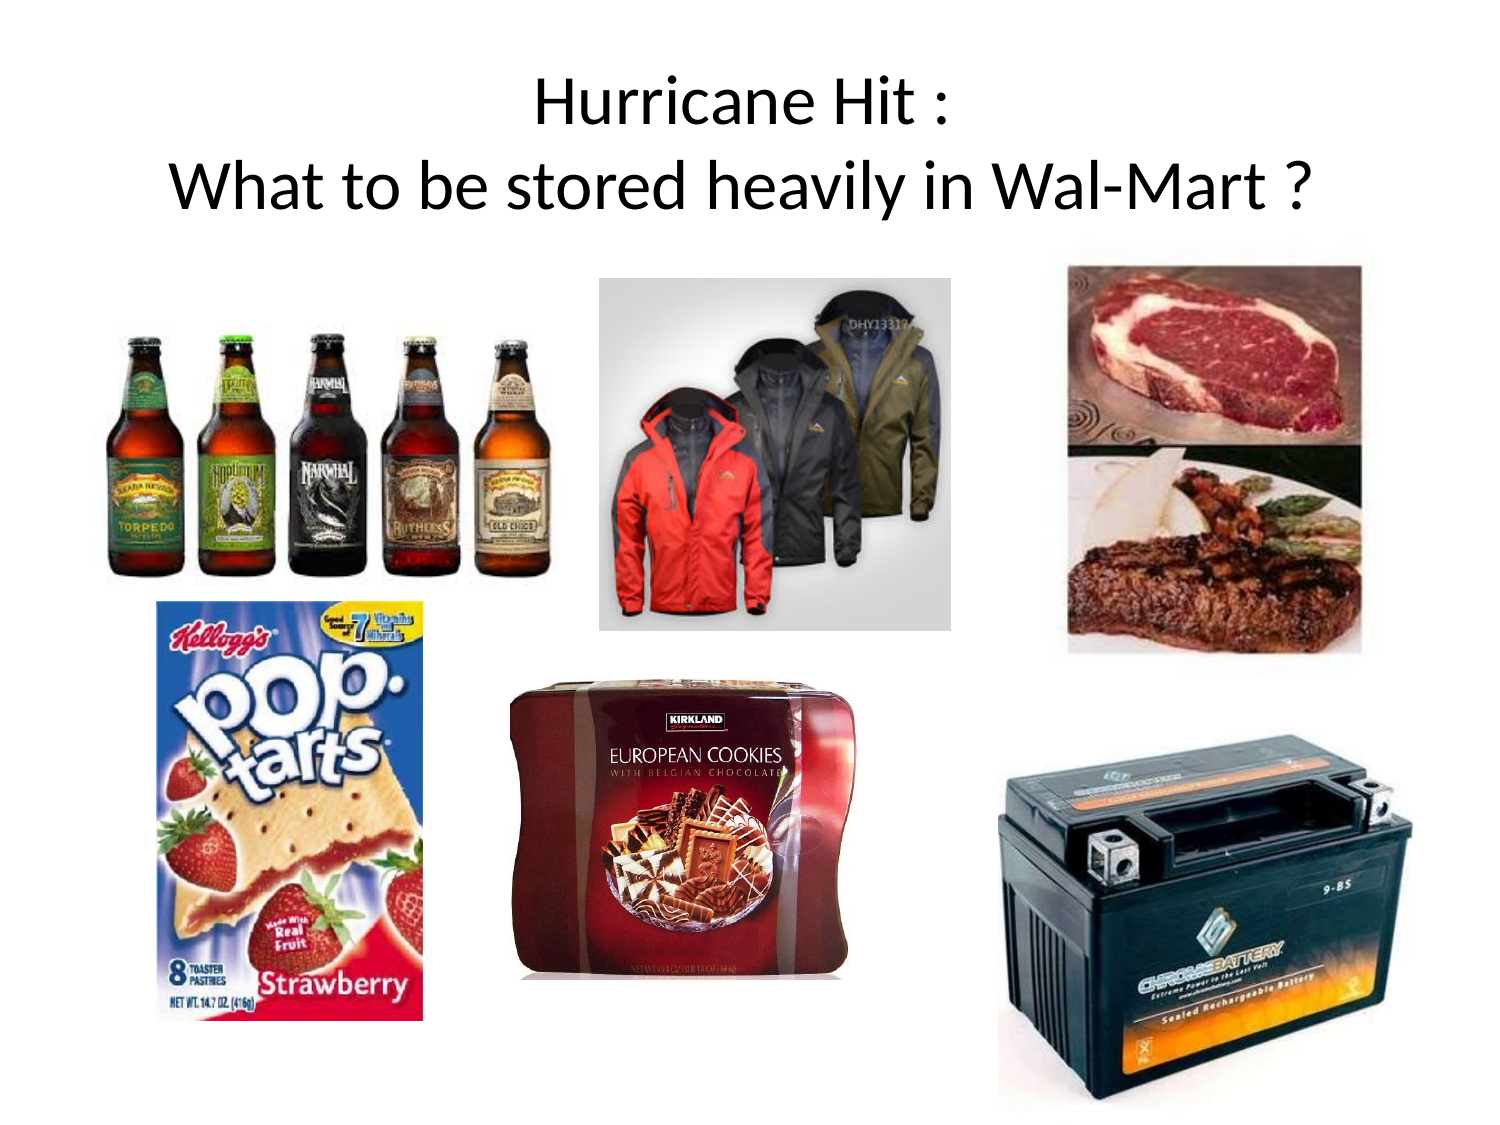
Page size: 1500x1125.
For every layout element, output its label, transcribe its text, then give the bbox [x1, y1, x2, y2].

picture [510, 677, 857, 980]
picture [979, 225, 1450, 695]
picture [156, 601, 423, 1021]
title Hurricane Hit : What to be stored heavily in Wal-Mart ? [76, 45, 1425, 233]
picture [997, 710, 1413, 1125]
picture [599, 278, 952, 631]
picture [94, 323, 564, 587]
